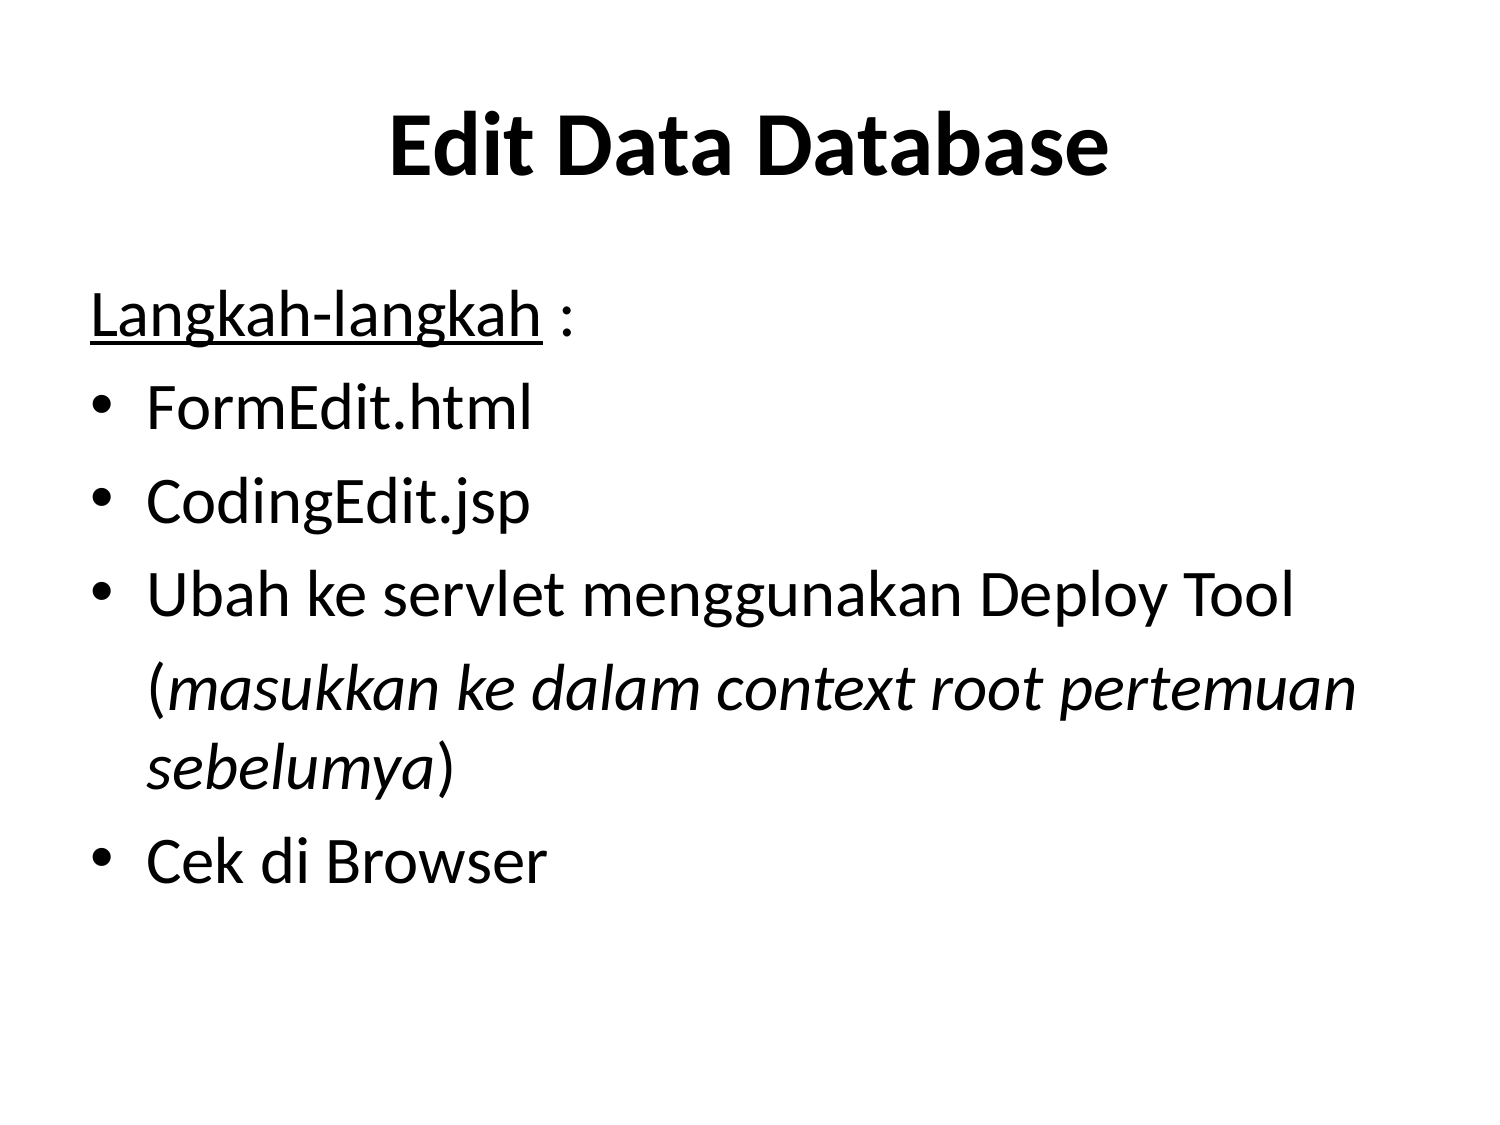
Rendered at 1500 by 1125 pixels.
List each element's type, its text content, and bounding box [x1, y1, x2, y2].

list Langkah-langkah : FormEdit.html CodingEdit.jsp Ubah ke servlet menggunakan Deploy Tool (masukkan ke dalam context root pertemuan sebelumya) Cek di Browser [75, 262, 1425, 1005]
title Edit Data Database [75, 45, 1425, 233]
